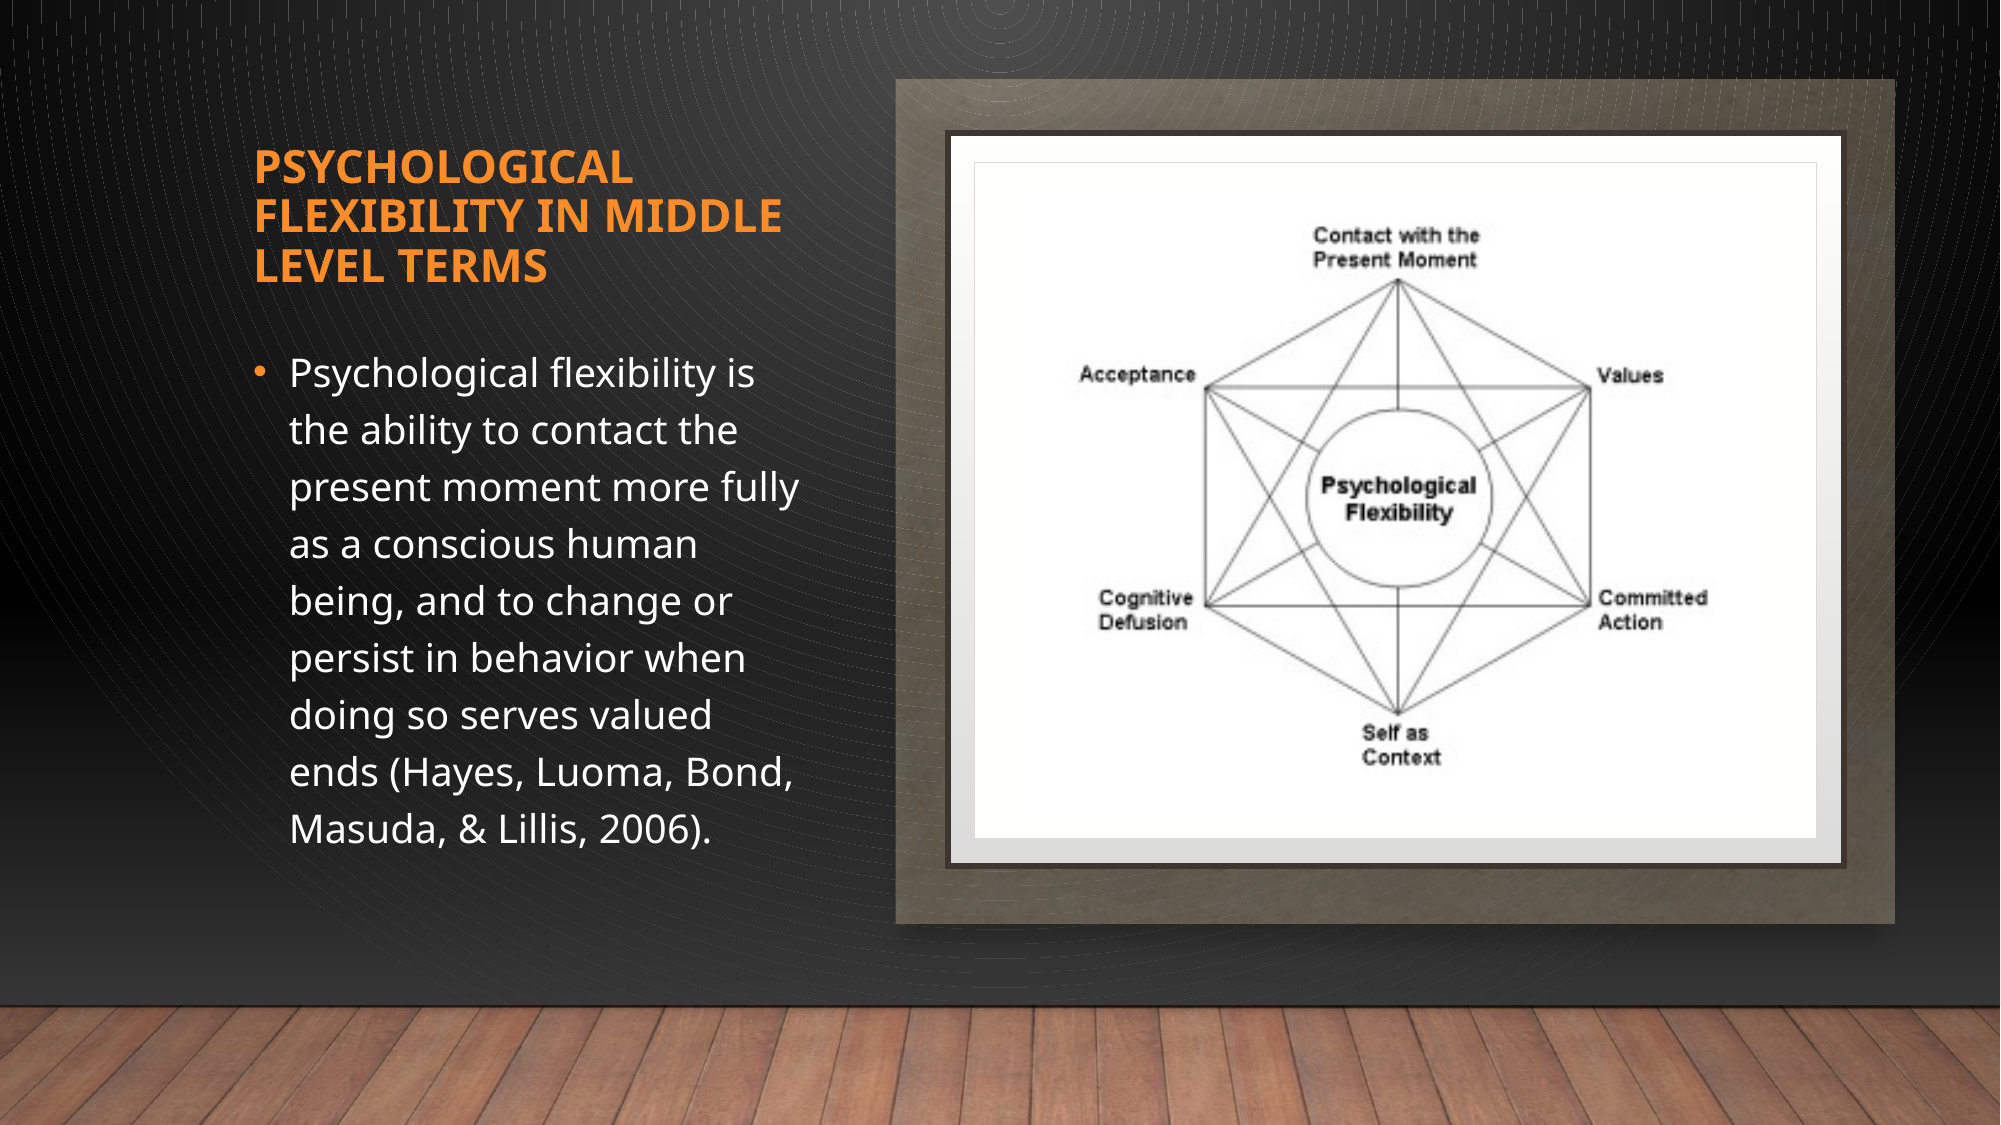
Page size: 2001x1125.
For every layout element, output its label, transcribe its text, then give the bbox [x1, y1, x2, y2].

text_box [895, 78, 1896, 924]
picture [1024, 182, 1766, 818]
picture [0, 1005, 2000, 1125]
text_box Psychological flexibility in middle level terms [238, 131, 818, 305]
list Psychological flexibility is the ability to contact the present moment more fully as a conscious human being, and to change or persist in behavior when doing so serves valued ends (Hayes, Luoma, Bond, Masuda, & Lillis, 2006). [238, 330, 817, 897]
